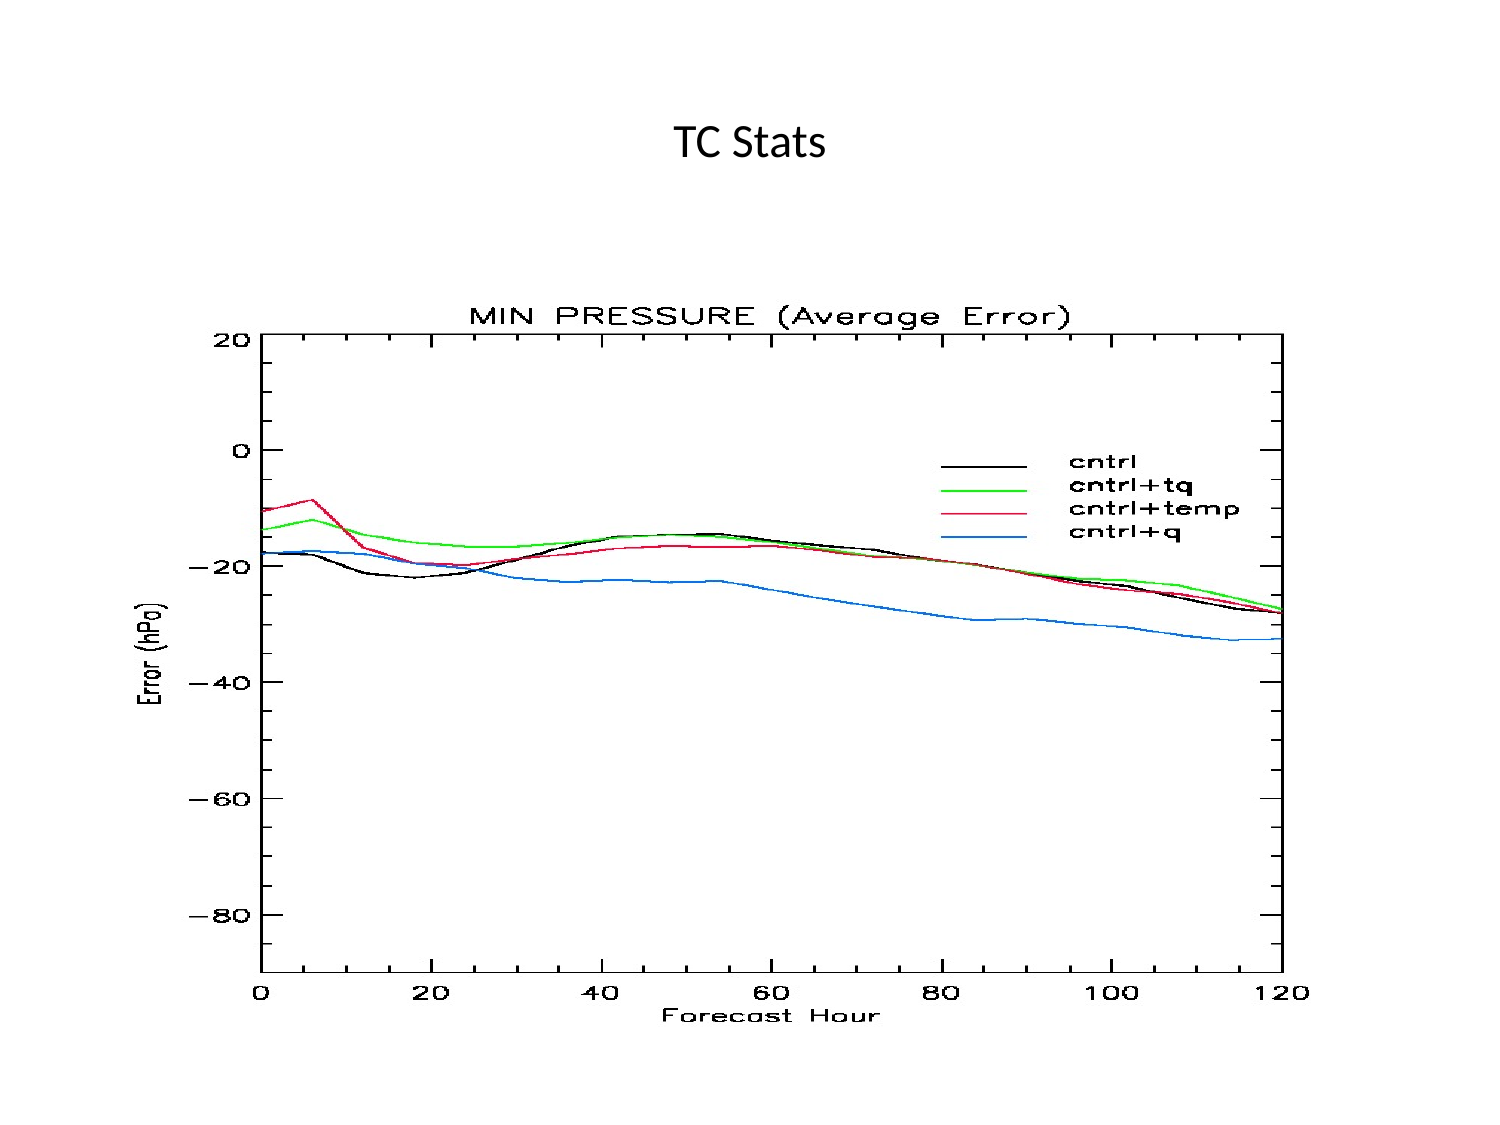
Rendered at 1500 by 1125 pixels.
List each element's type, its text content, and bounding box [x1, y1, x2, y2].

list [74, 299, 1338, 1043]
title TC Stats [75, 45, 1425, 233]
